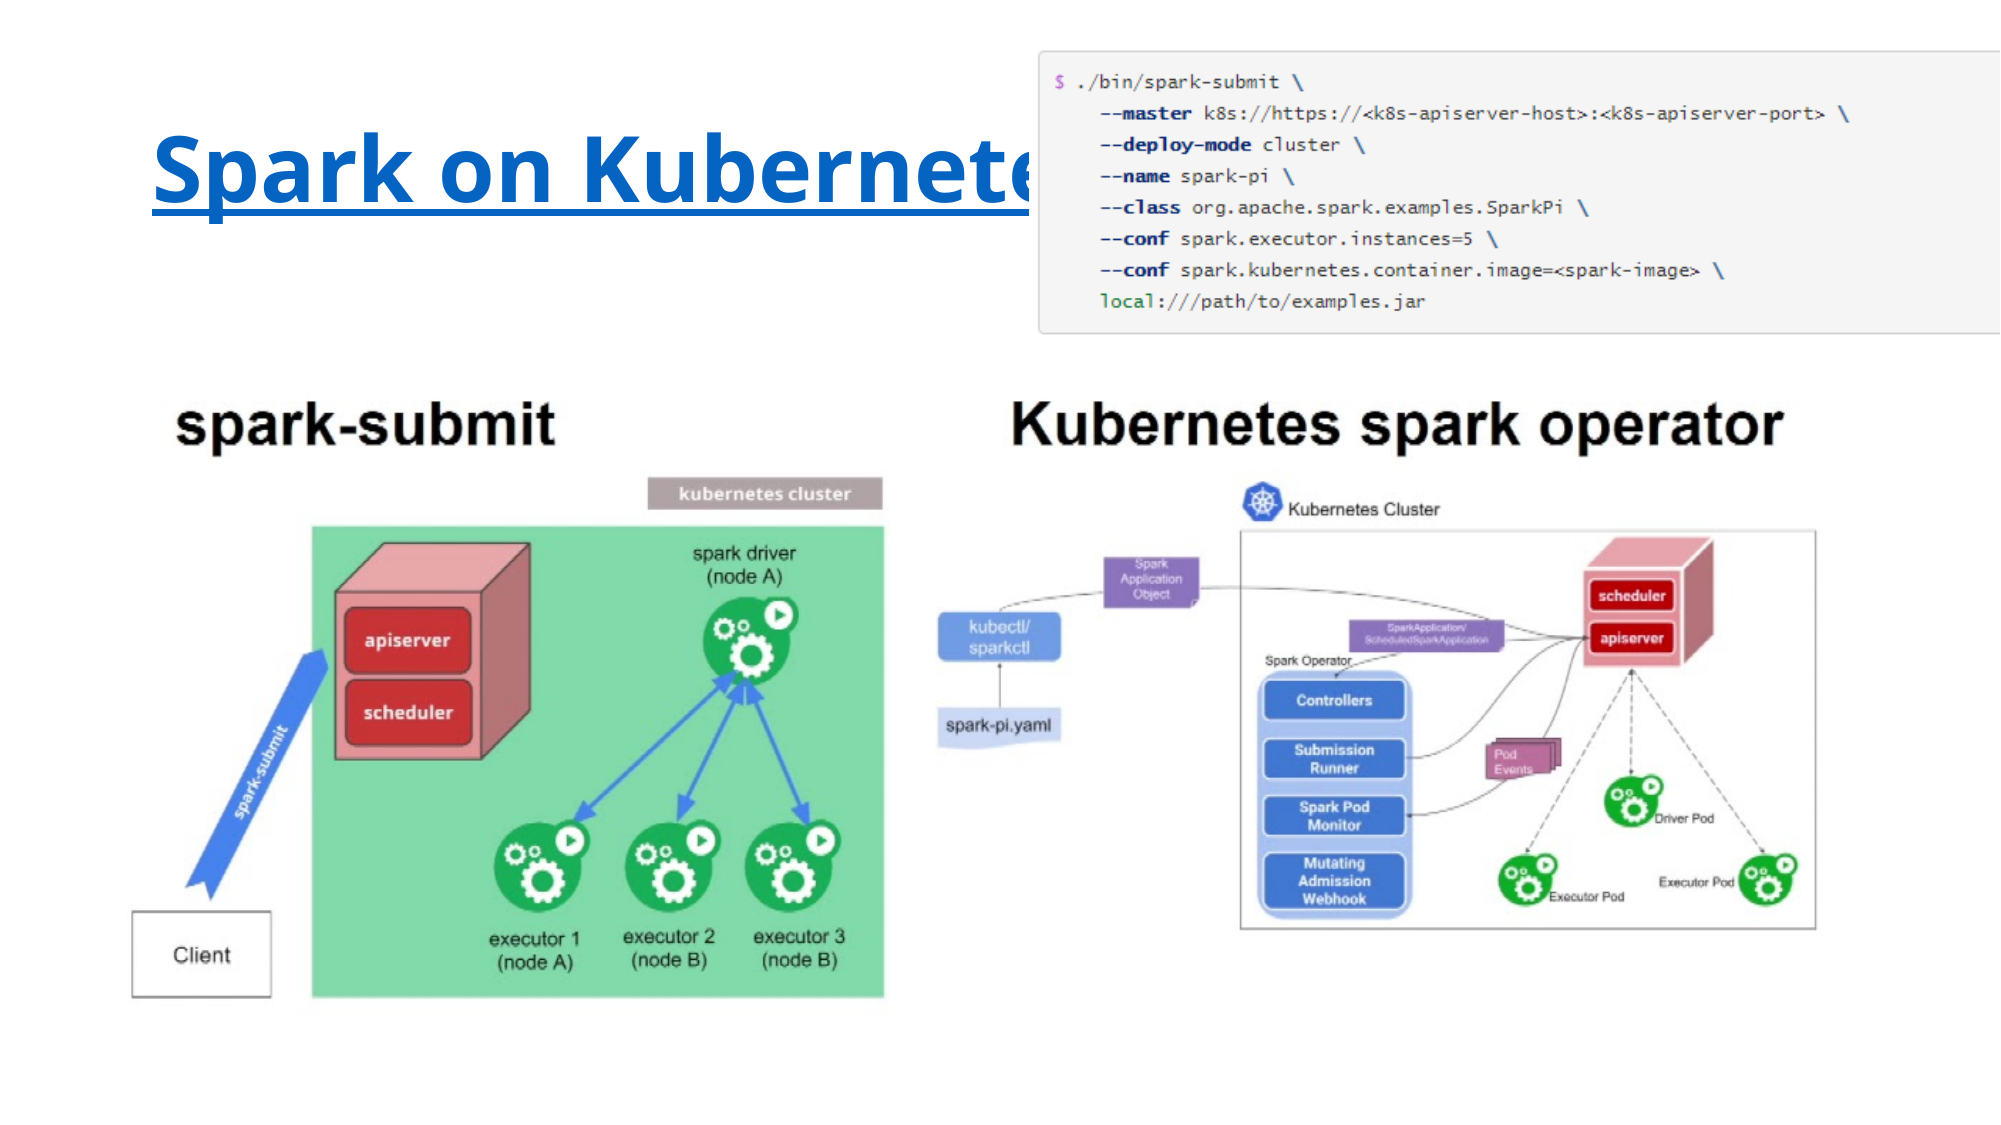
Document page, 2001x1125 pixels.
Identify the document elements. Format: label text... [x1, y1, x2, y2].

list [106, 366, 1832, 1043]
title Spark on Kubernetes [137, 59, 1029, 278]
picture [1029, 43, 2000, 344]
